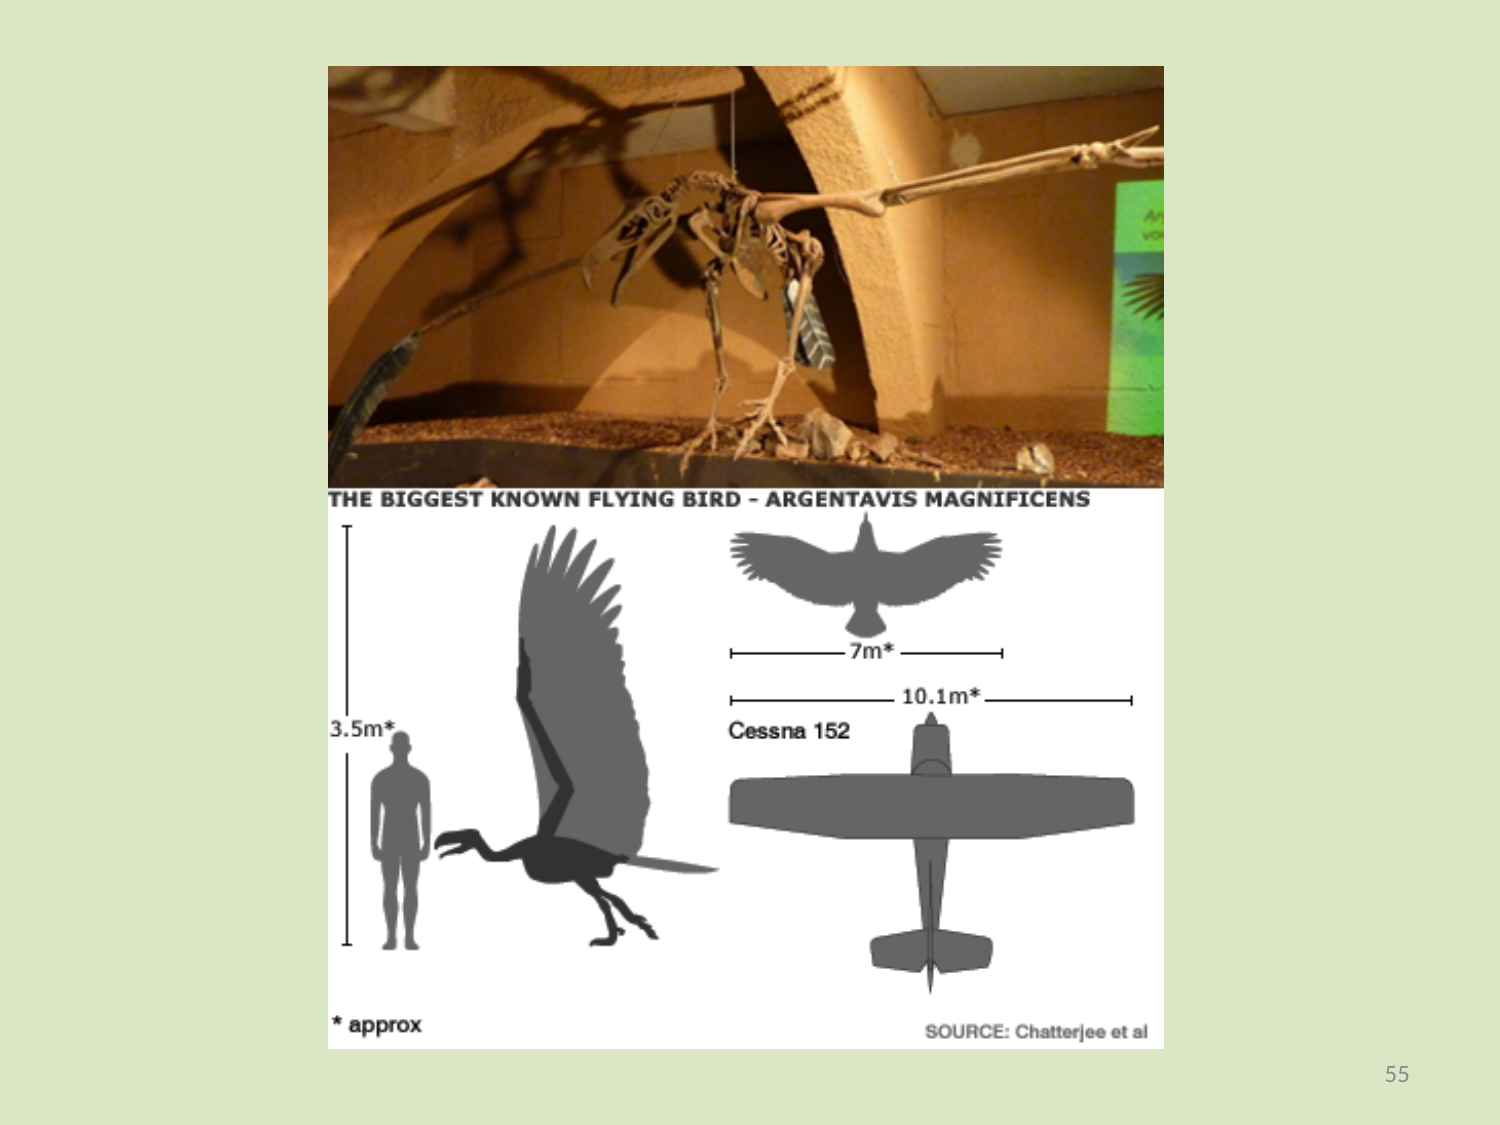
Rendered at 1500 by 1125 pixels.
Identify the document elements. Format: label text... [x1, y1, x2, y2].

text_box <número> [1074, 1042, 1425, 1103]
picture [328, 66, 1164, 1049]
